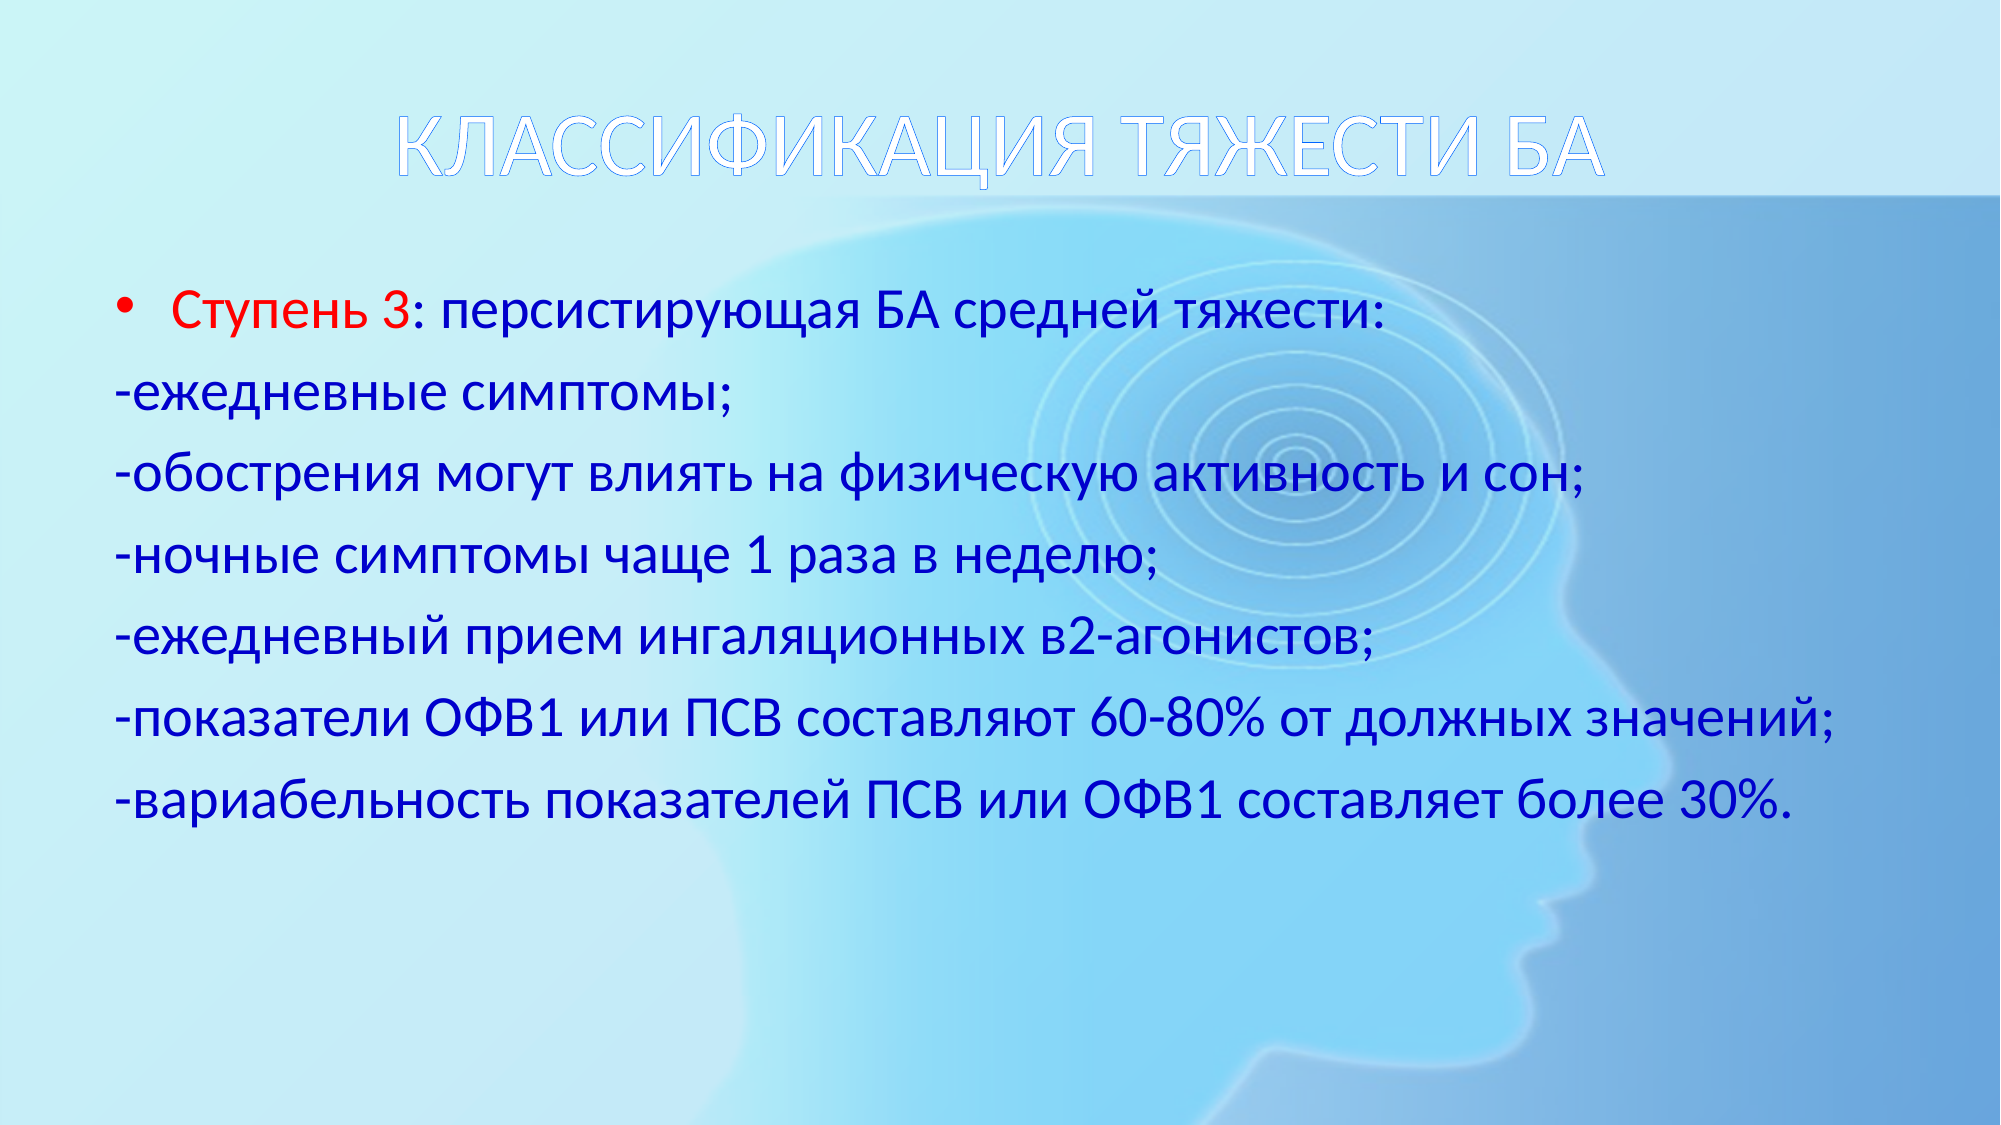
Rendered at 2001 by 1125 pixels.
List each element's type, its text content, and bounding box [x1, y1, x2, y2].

list Ступень 3: персистирующая БА средней тяжести: -ежедневные симптомы; -обострения могут влиять на физическую активность и сон; -ночные симптомы чаще 1 раза в неделю; -ежедневный прием ингаляционных в2-агонистов; -показатели ОФВ1 или ПСВ составляют 60-80% от должных значений; -вариабельность показателей ПСВ или ОФВ1 составляет более 30%. [99, 262, 1900, 1005]
picture [0, 0, 2000, 1125]
title КЛАССИФИКАЦИЯ ТЯЖЕСТИ БА [99, 45, 1900, 233]
